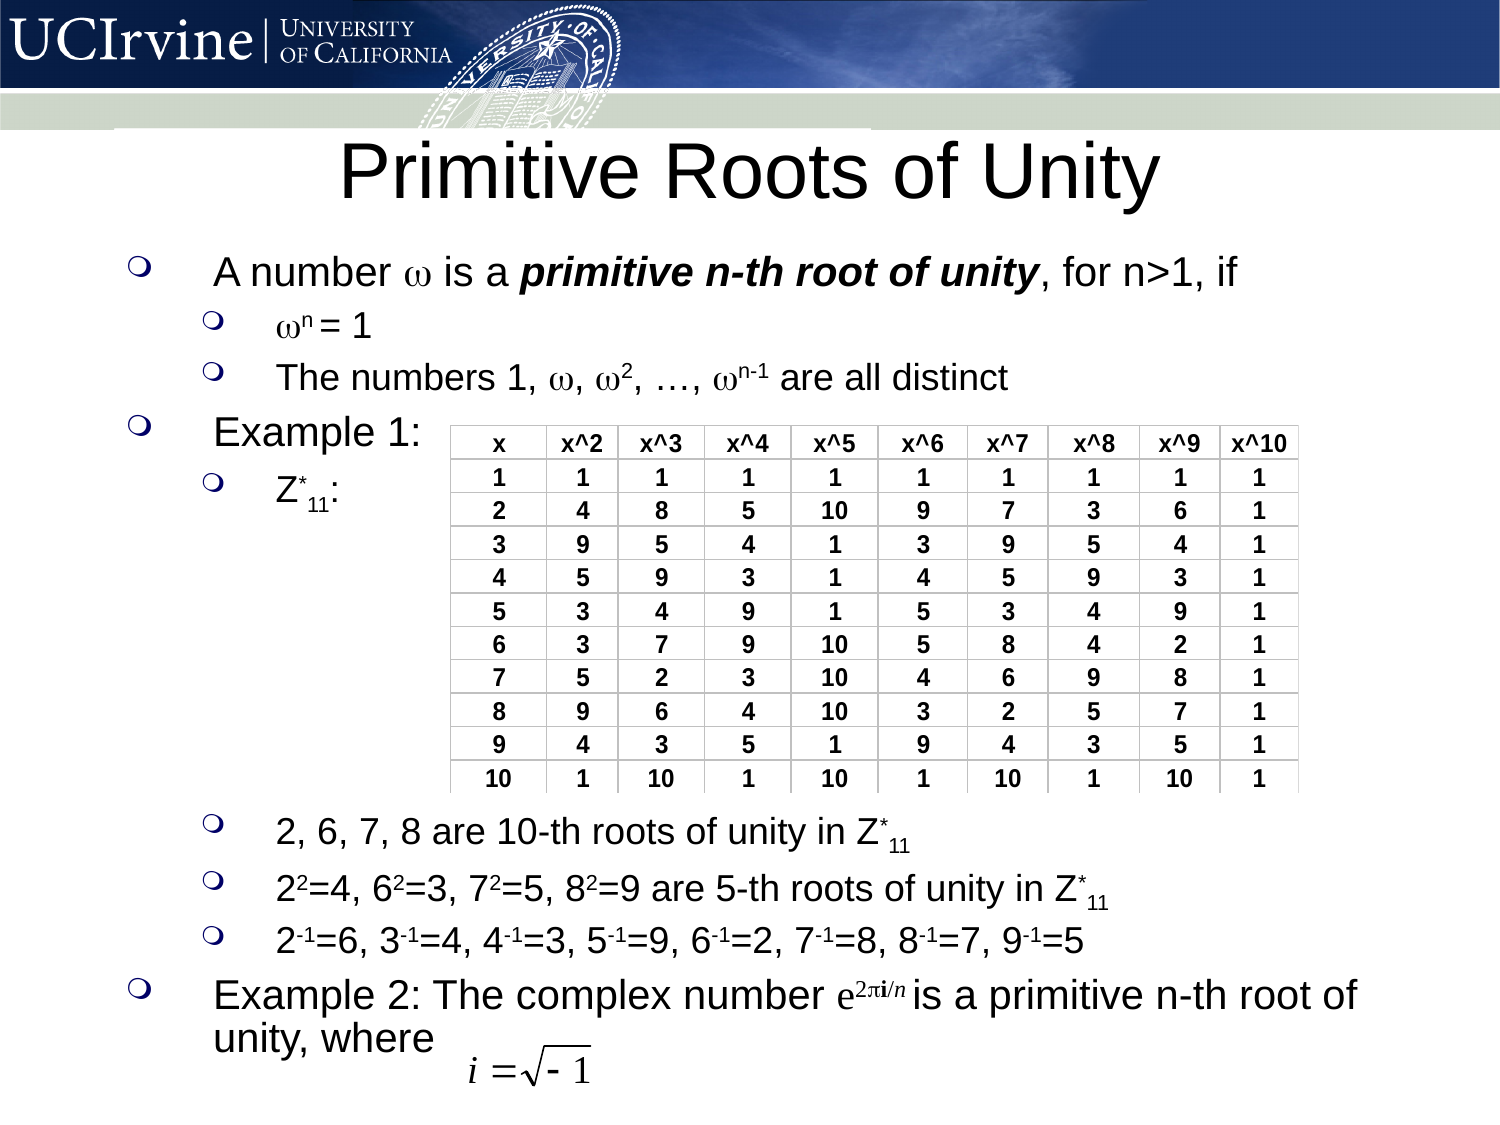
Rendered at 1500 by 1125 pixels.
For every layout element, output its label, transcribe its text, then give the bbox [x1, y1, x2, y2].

title Primitive Roots of Unity [87, 118, 1413, 231]
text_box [462, 1037, 600, 1094]
picture [0, 0, 1500, 136]
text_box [449, 424, 1300, 795]
list A number w is a primitive n-th root of unity, for n>1, if wn = 1 The numbers 1, w, w2, …, wn-1 are all distinct Example 1: Z*11: 2, 6, 7, 8 are 10-th roots of unity in Z*11 22=4, 62=3, 72=5, 82=9 are 5-th roots of unity in Z*11 2-1=6, 3-1=4, 4-1=3, 5-1=9, 6-1=2, 7-1=8, 8-1=7, 9-1=5 Example 2: The complex number e2pi/n is a primitive n-th root of unity, where [112, 246, 1413, 1109]
